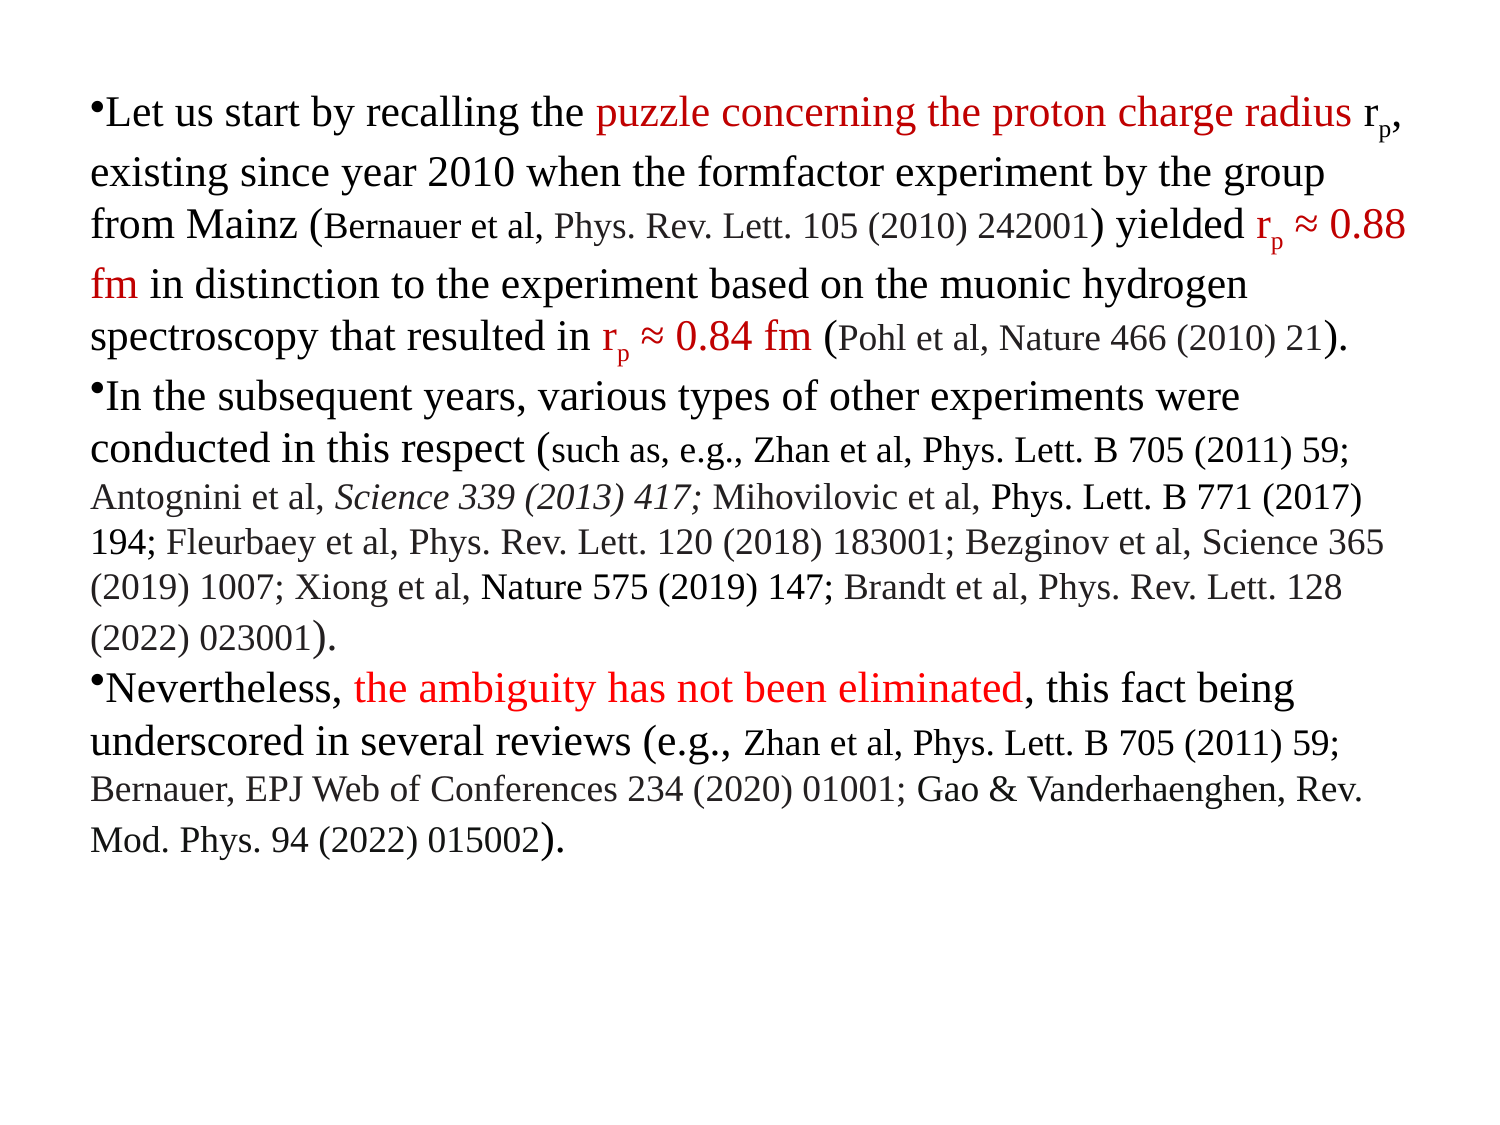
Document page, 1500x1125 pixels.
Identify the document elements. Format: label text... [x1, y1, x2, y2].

list Let us start by recalling the puzzle concerning the proton charge radius rp, existing since year 2010 when the formfactor experiment by the group from Mainz (Bernauer et al, Phys. Rev. Lett. 105 (2010) 242001) yielded rp ≈ 0.88 fm in distinction to the experiment based on the muonic hydrogen spectroscopy that resulted in rp ≈ 0.84 fm (Pohl et al, Nature 466 (2010) 21). In the subsequent years, various types of other experiments were conducted in this respect (such as, e.g., Zhan et al, Phys. Lett. B 705 (2011) 59; Antognini et al, Science 339 (2013) 417; Mihovilovic et al, Phys. Lett. B 771 (2017) 194; Fleurbaey et al, Phys. Rev. Lett. 120 (2018) 183001; Bezginov et al, Science 365 (2019) 1007; Xiong et al, Nature 575 (2019) 147; Brandt et al, Phys. Rev. Lett. 128 (2022) 023001). Nevertheless, the ambiguity has not been eliminated, this fact being underscored in several reviews (e.g., Zhan et al, Phys. Lett. B 705 (2011) 59; Bernauer, EPJ Web of Conferences 234 (2020) 01001; Gao & Vanderhaenghen, Rev. Mod. Phys. 94 (2022) 015002). [75, 75, 1425, 1005]
